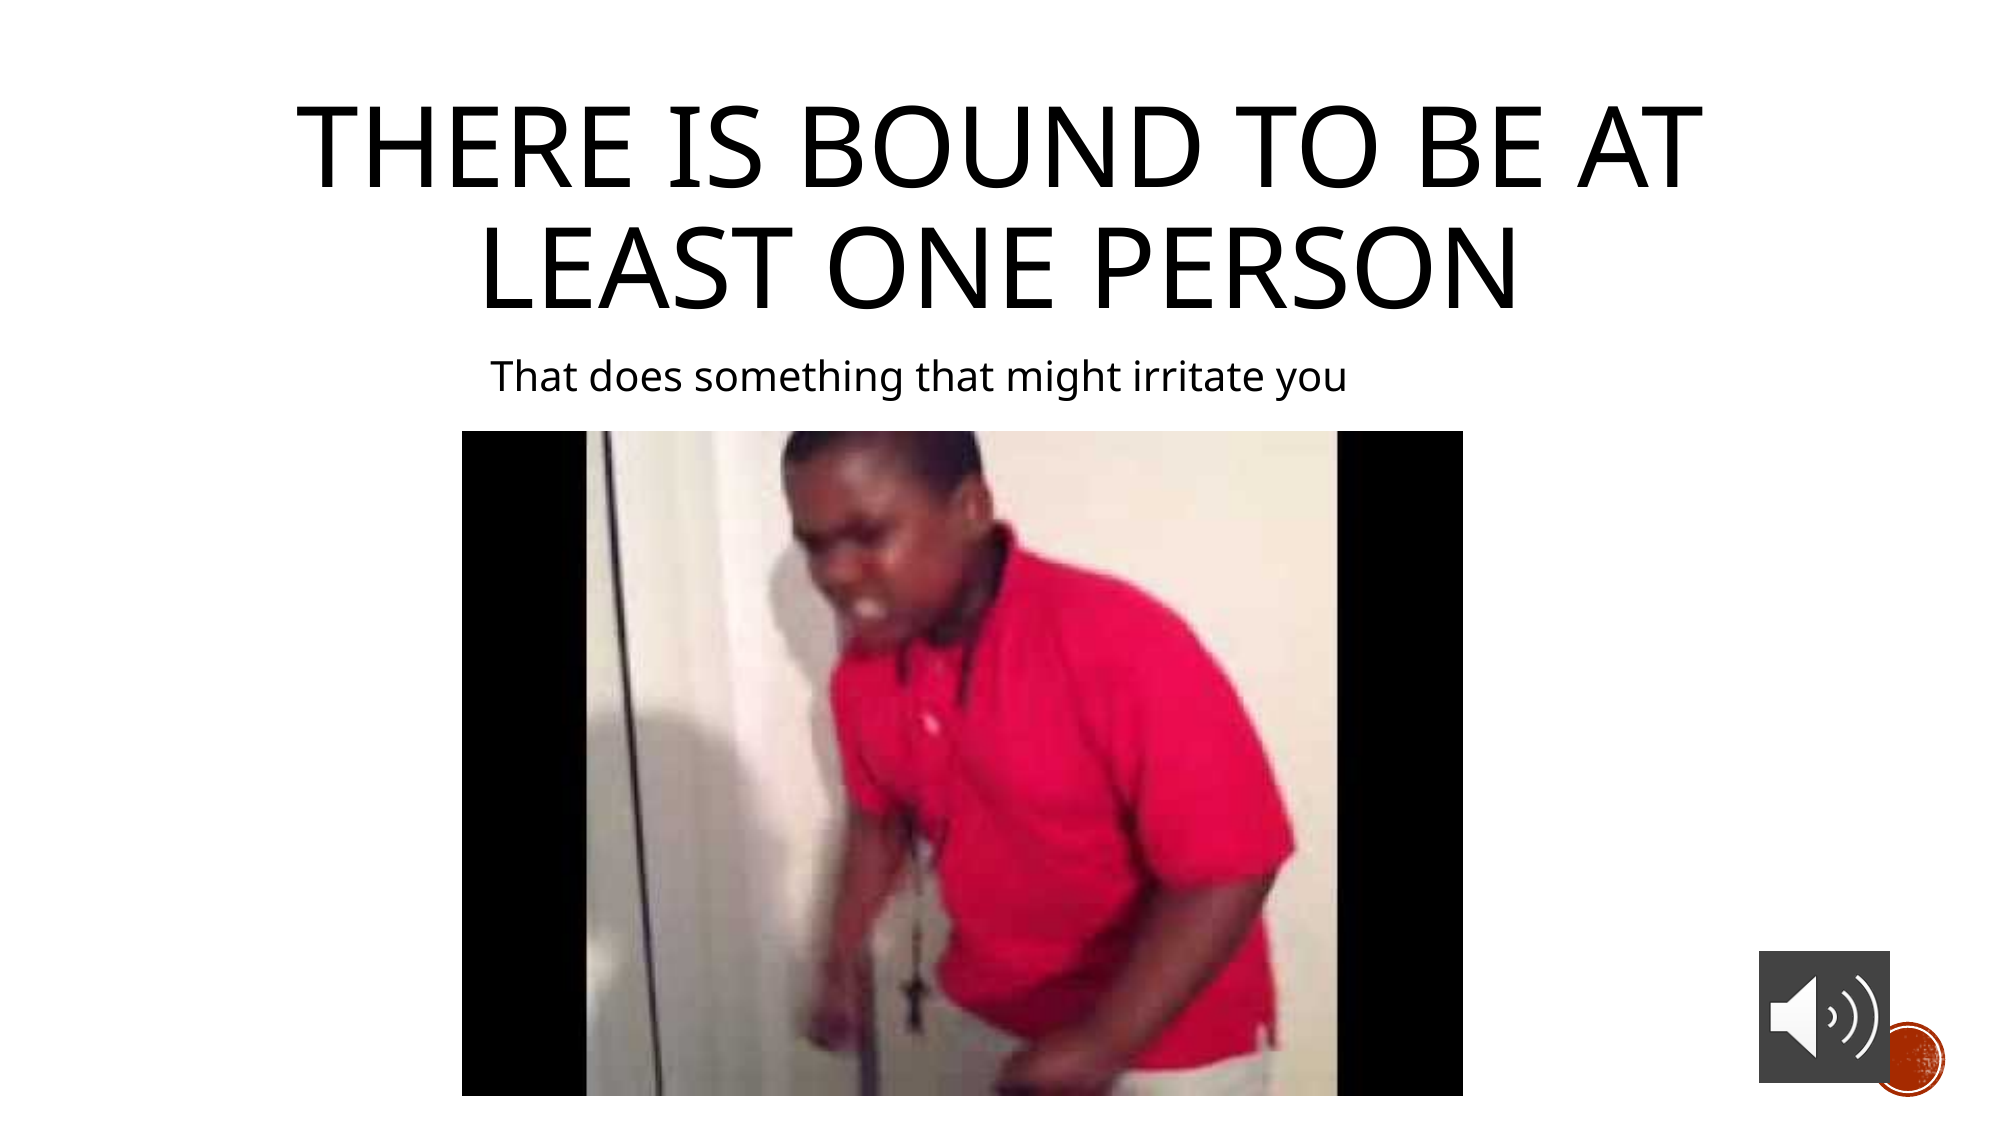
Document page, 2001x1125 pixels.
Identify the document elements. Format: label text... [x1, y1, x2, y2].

picture [1758, 951, 1891, 1083]
picture [462, 431, 1463, 1096]
list That does something that might irritate you [175, 348, 1826, 1013]
title There is bound to be at least ONE person [175, 79, 1826, 344]
